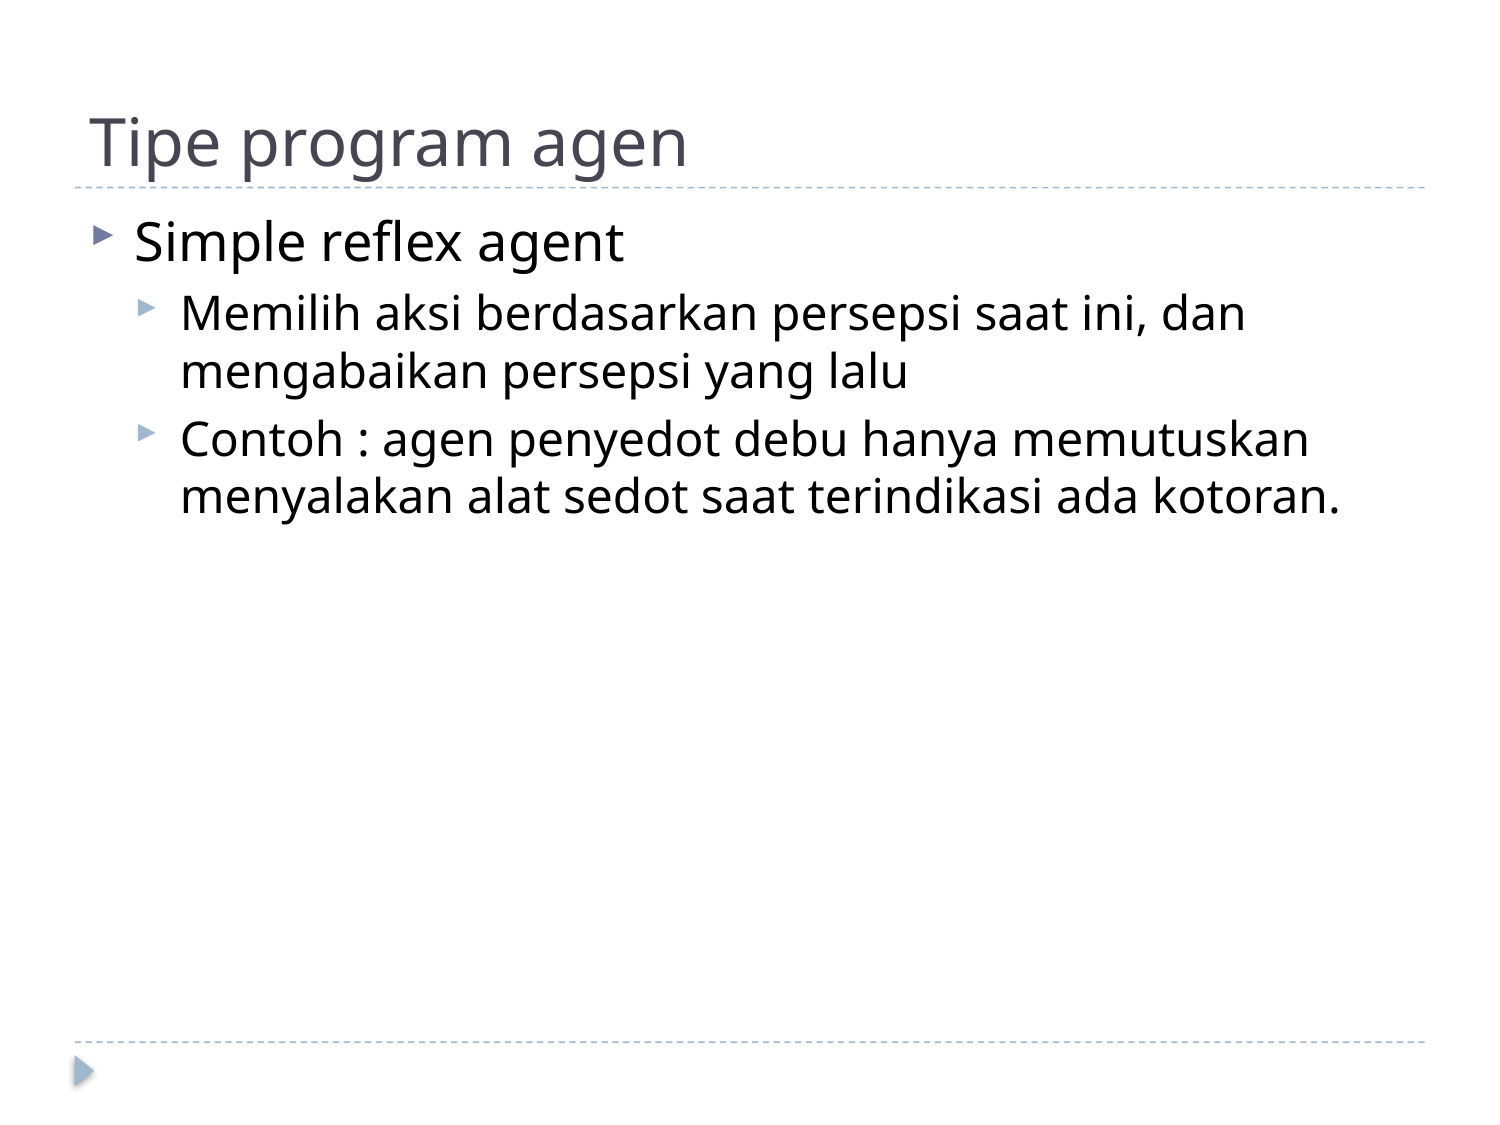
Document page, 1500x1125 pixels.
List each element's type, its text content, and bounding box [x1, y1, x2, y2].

title Tipe program agen [75, 24, 1425, 188]
list Simple reflex agent Memilih aksi berdasarkan persepsi saat ini, dan mengabaikan persepsi yang lalu Contoh : agen penyedot debu hanya memutuskan menyalakan alat sedot saat terindikasi ada kotoran. [75, 200, 1425, 1010]
